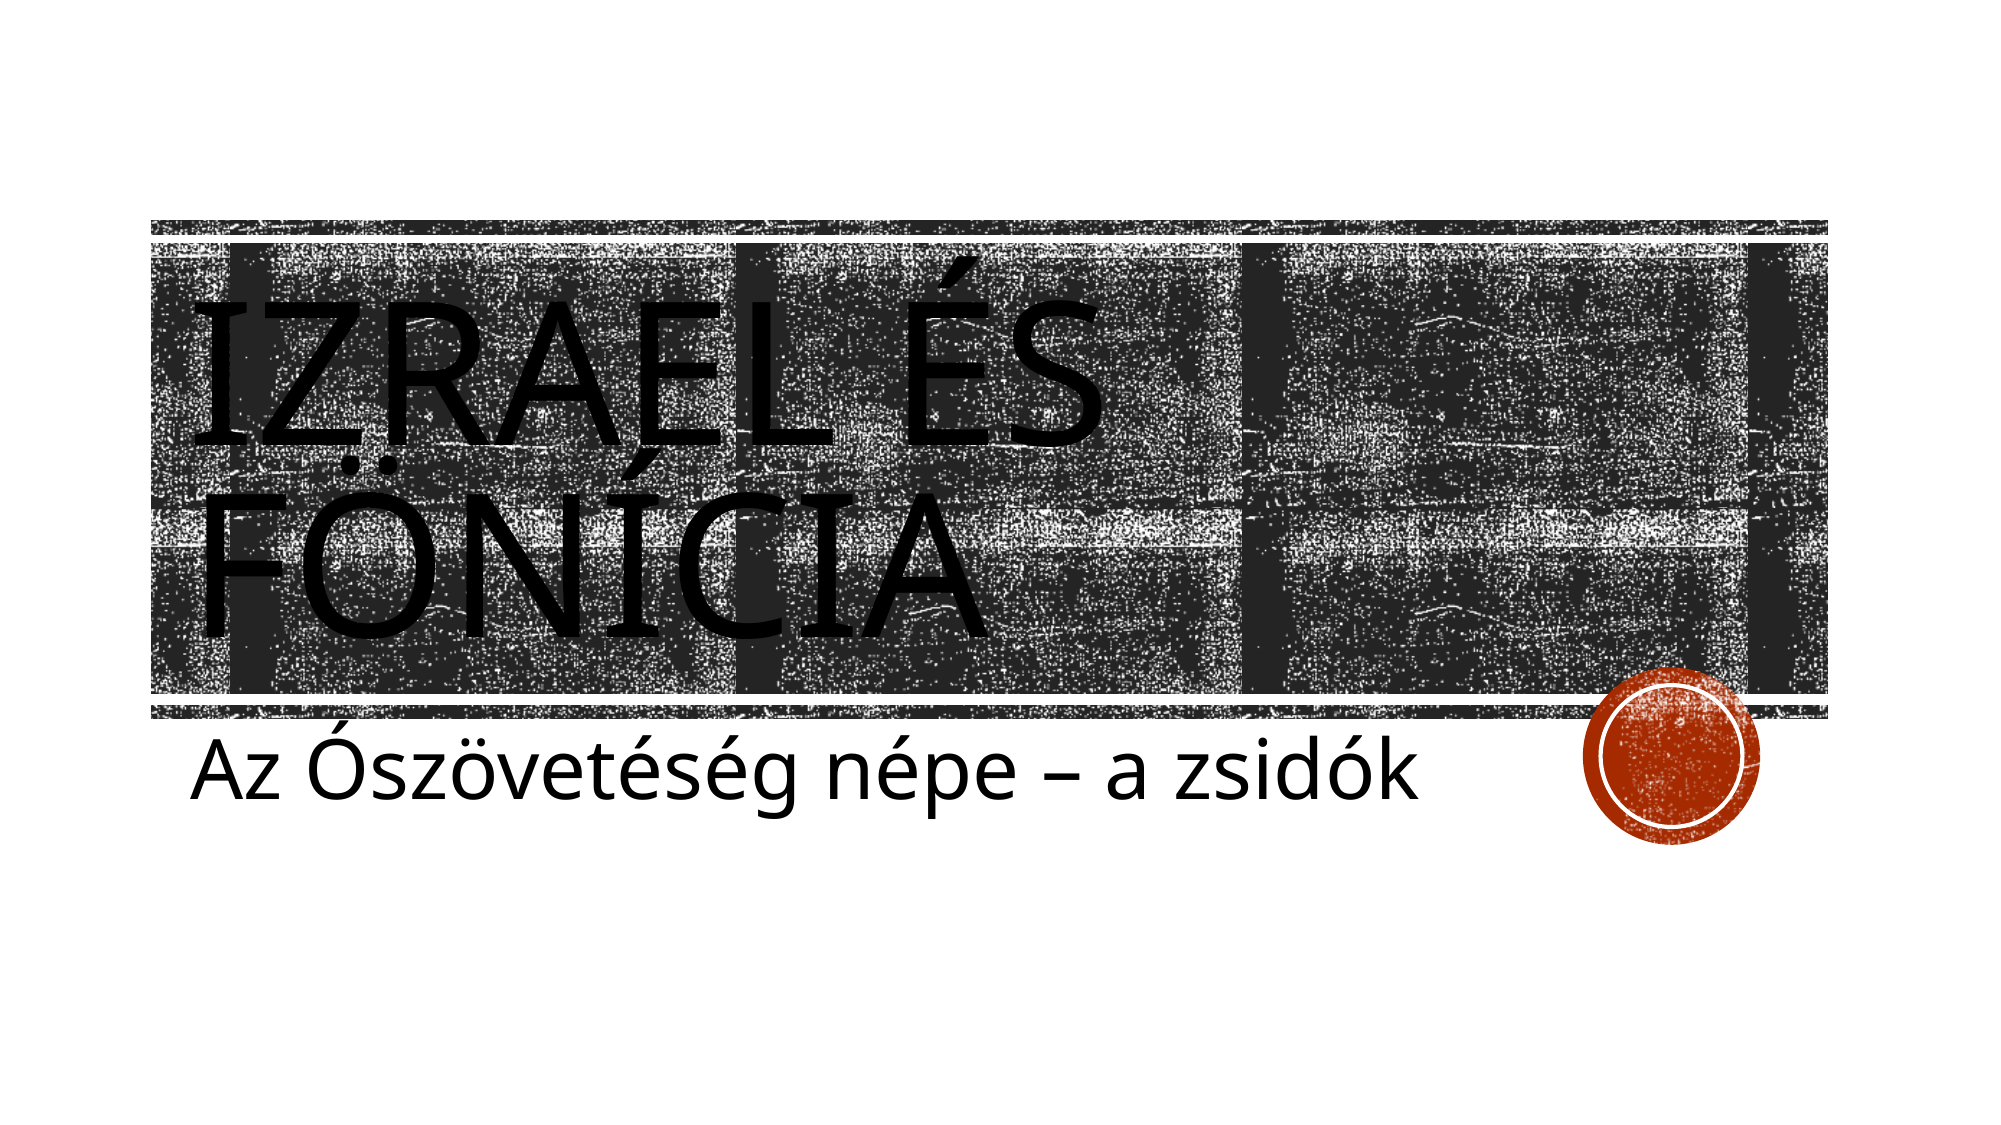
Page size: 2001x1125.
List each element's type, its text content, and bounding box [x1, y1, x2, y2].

subtitle Az Ószövetéség népe – a zsidók [175, 720, 1470, 896]
title Izrael és Fönícia [172, 234, 1808, 733]
